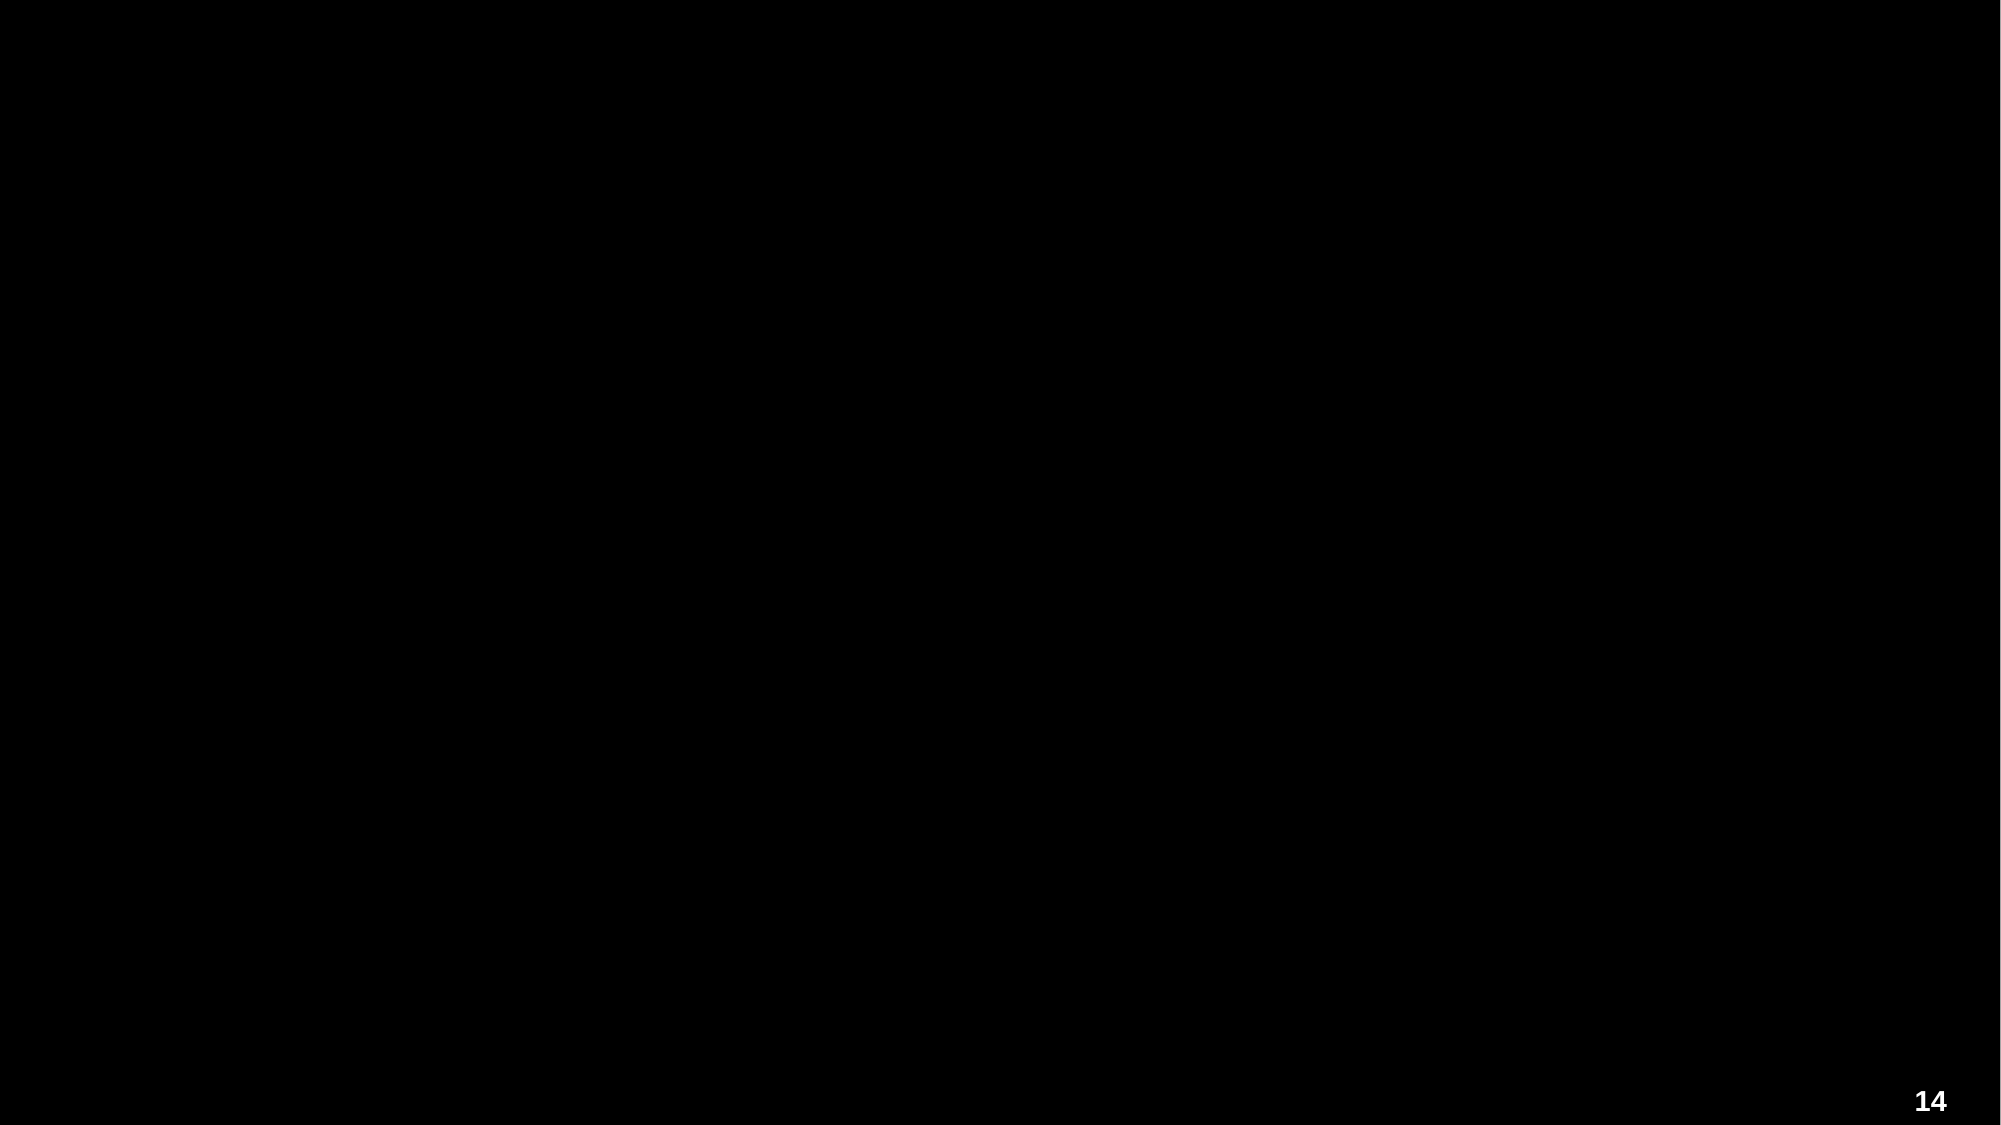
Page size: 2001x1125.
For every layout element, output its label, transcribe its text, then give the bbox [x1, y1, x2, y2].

text_box 14 [1899, 1074, 2000, 1125]
